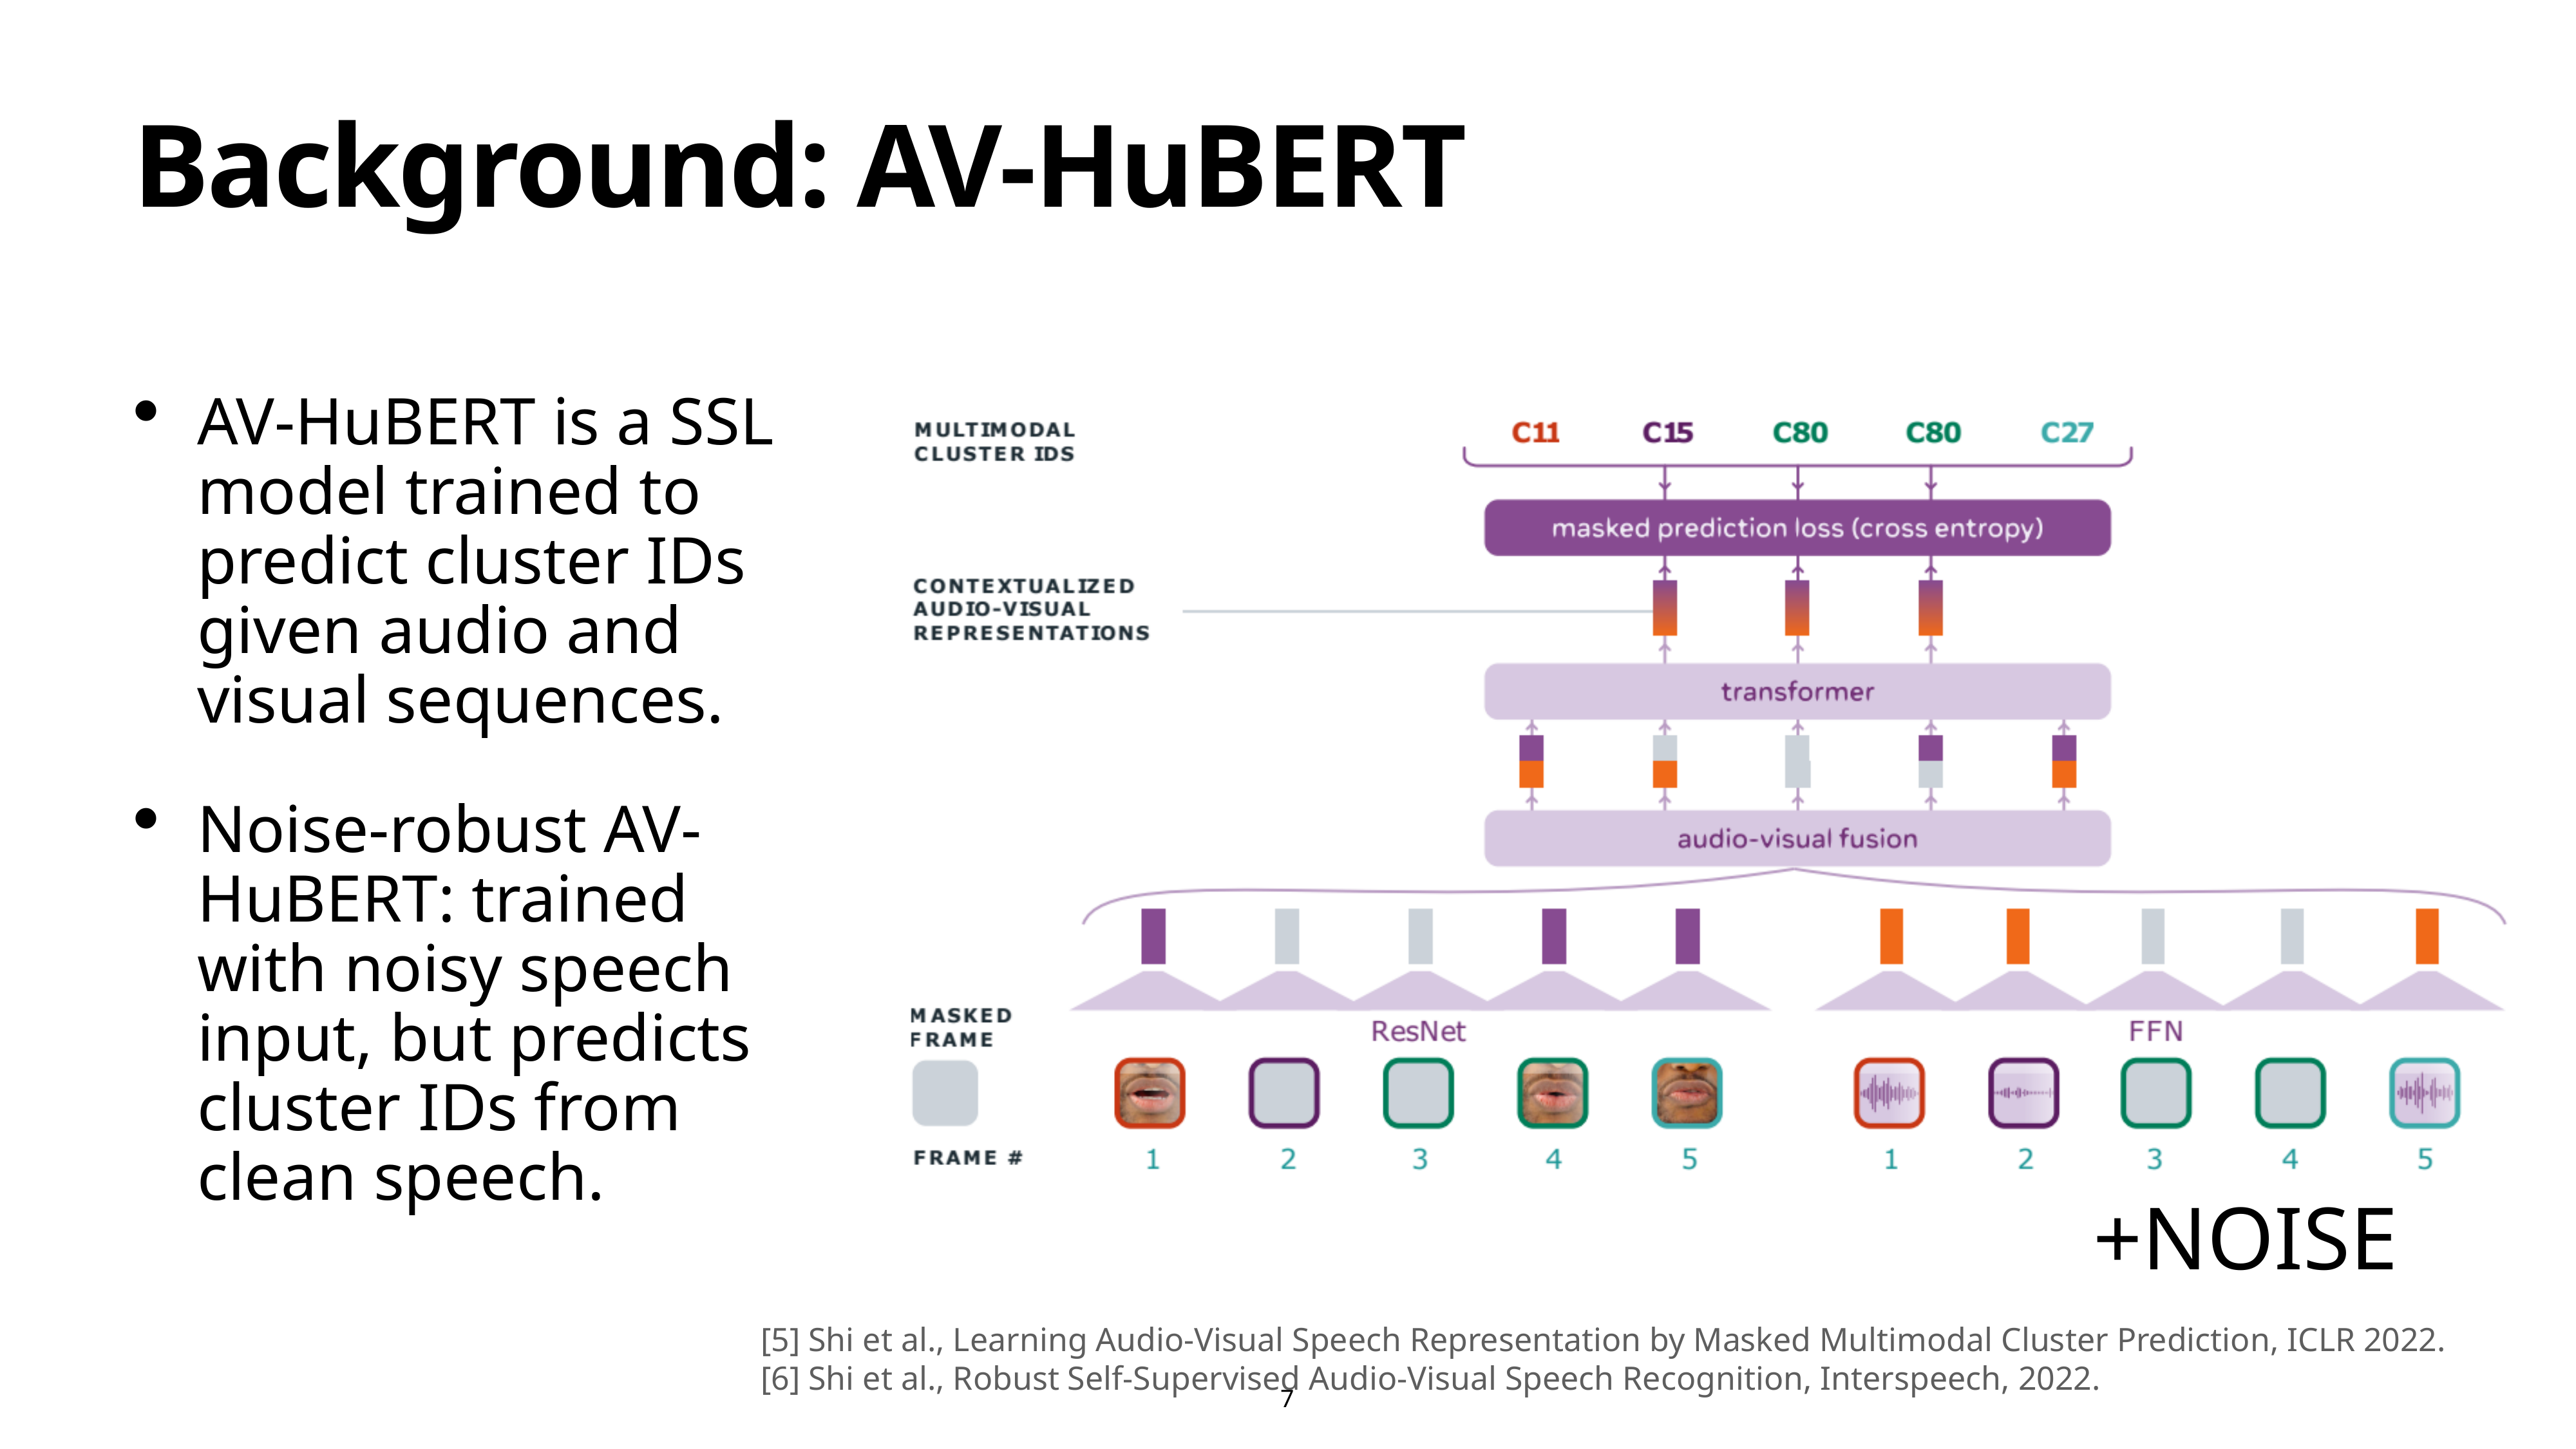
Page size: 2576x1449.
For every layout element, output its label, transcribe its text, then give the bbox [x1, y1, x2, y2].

slide_number 7 [1274, 1381, 1301, 1422]
title Background: AV-HuBERT [127, 113, 2449, 266]
list AV-HuBERT is a SSL model trained to predict cluster IDs given audio and visual sequences. Noise-robust AV-HuBERT: trained with noisy speech input, but predicts cluster IDs from clean speech. [127, 383, 835, 1256]
text_box [5] Shi et al., Learning Audio-Visual Speech Representation by Masked Multimodal Cluster Prediction, ICLR 2022. [6] Shi et al., Robust Self-Supervised Audio-Visual Speech Recognition, Interspeech, 2022. [755, 1314, 2576, 1402]
text_box +NOISE [2087, 1199, 2404, 1293]
picture [844, 296, 2560, 1199]
